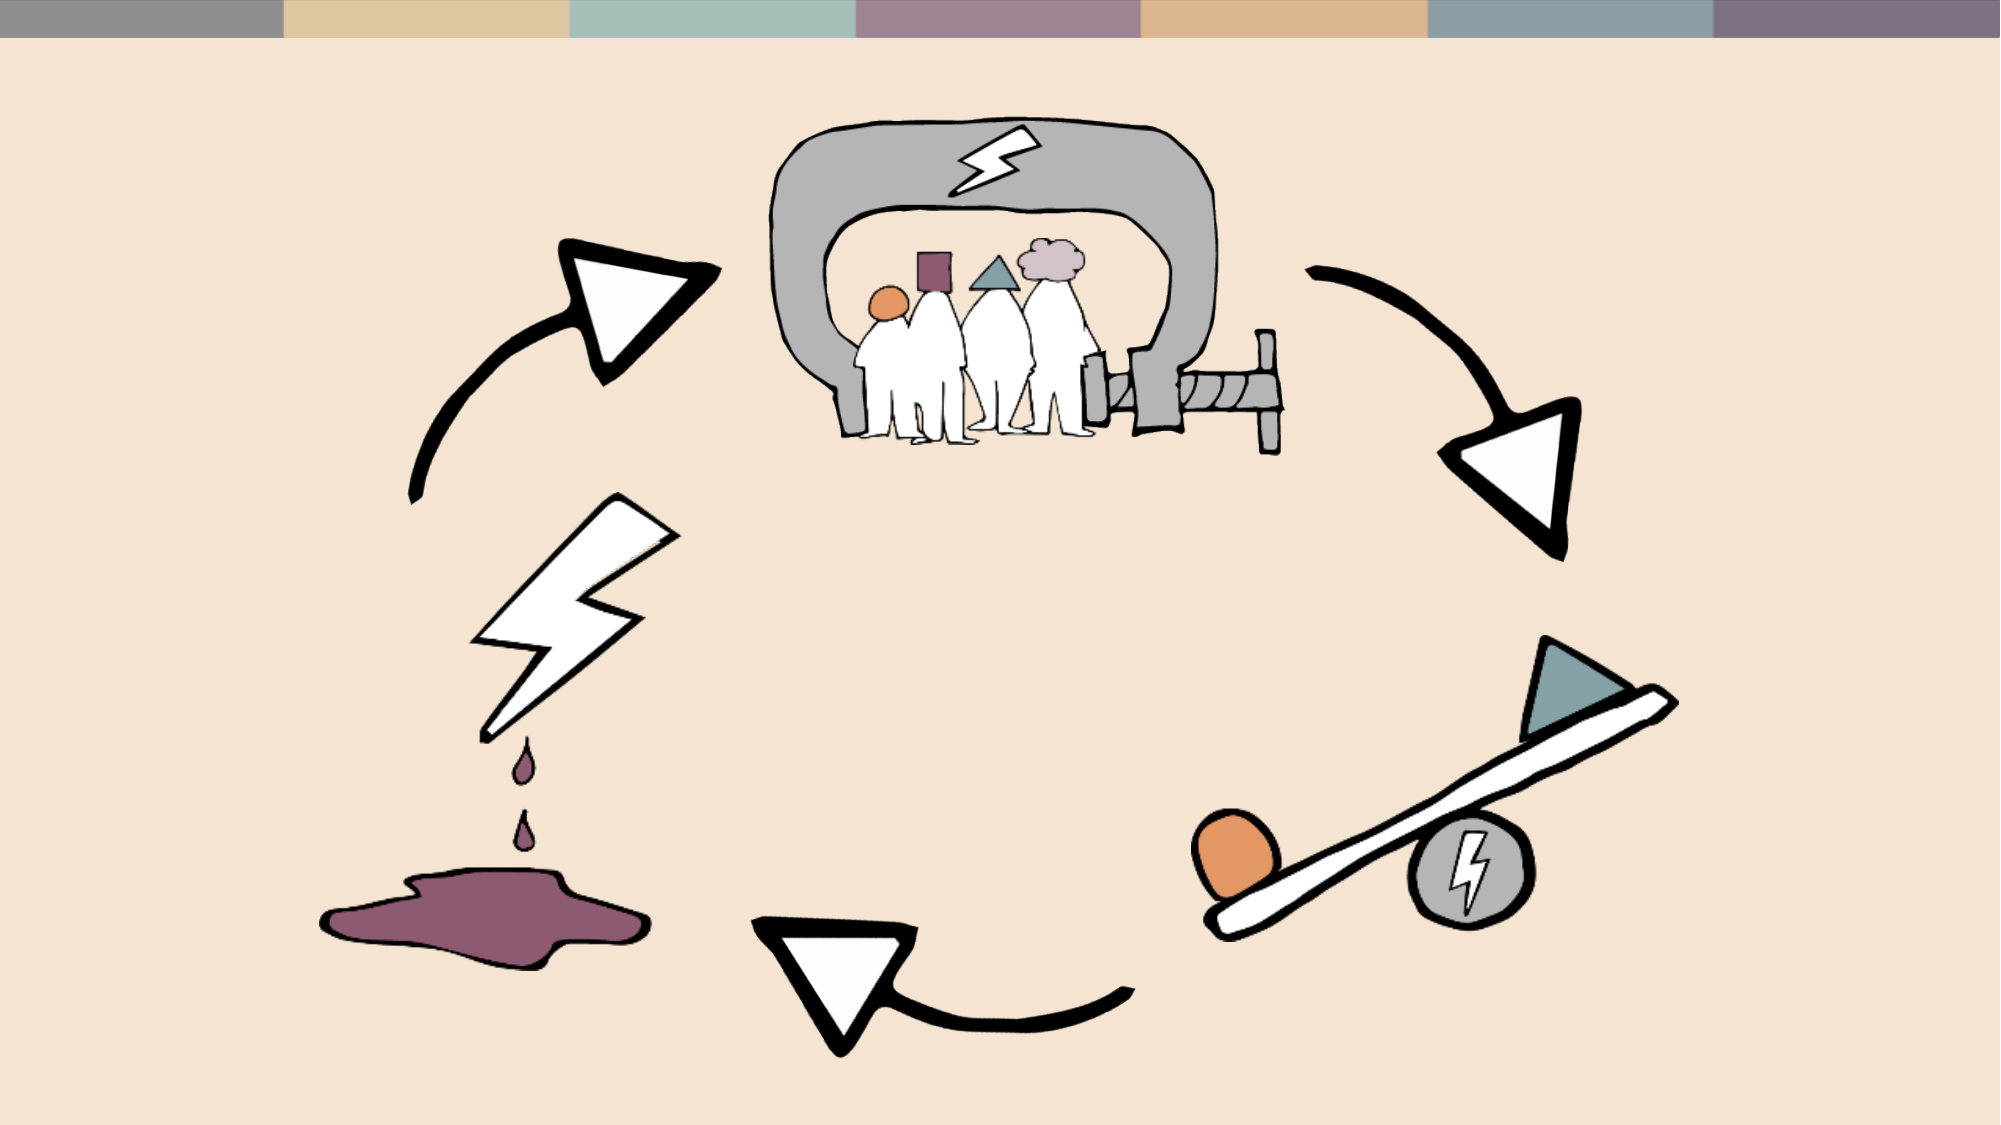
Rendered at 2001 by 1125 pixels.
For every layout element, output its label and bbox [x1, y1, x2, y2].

picture [749, 767, 1138, 1125]
picture [1191, 635, 1679, 942]
picture [0, 0, 2000, 38]
picture [318, 217, 722, 972]
picture [768, 116, 1594, 562]
